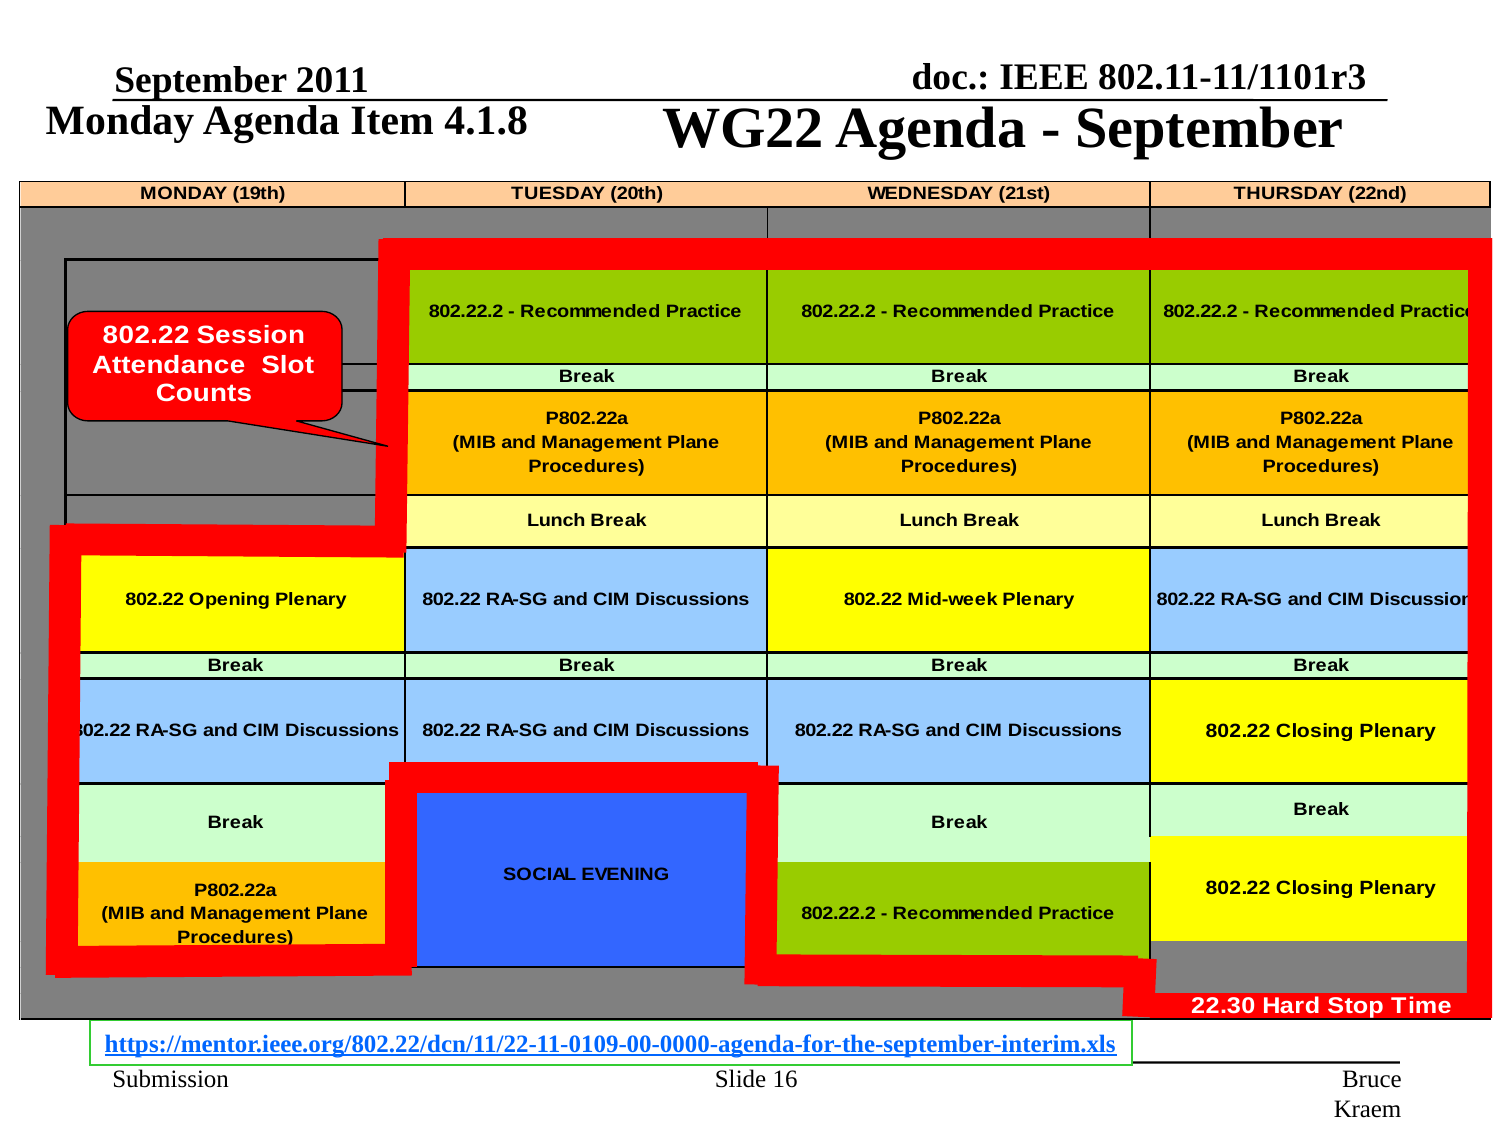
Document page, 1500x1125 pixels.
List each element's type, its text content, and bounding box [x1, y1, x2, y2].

slide_number Slide 16 [714, 1065, 798, 1093]
text_box Monday Agenda Item 4.1.8 [30, 85, 554, 151]
title WG22 Agenda - September [567, 76, 1439, 173]
footer Bruce Kraemer, Marvell [1325, 1062, 1402, 1093]
picture [18, 180, 1493, 1021]
text_box https://mentor.ieee.org/802.22/dcn/11/22-11-0109-00-0000-agenda-for-the-september-interim.xls [89, 1029, 1132, 1065]
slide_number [114, 54, 372, 85]
